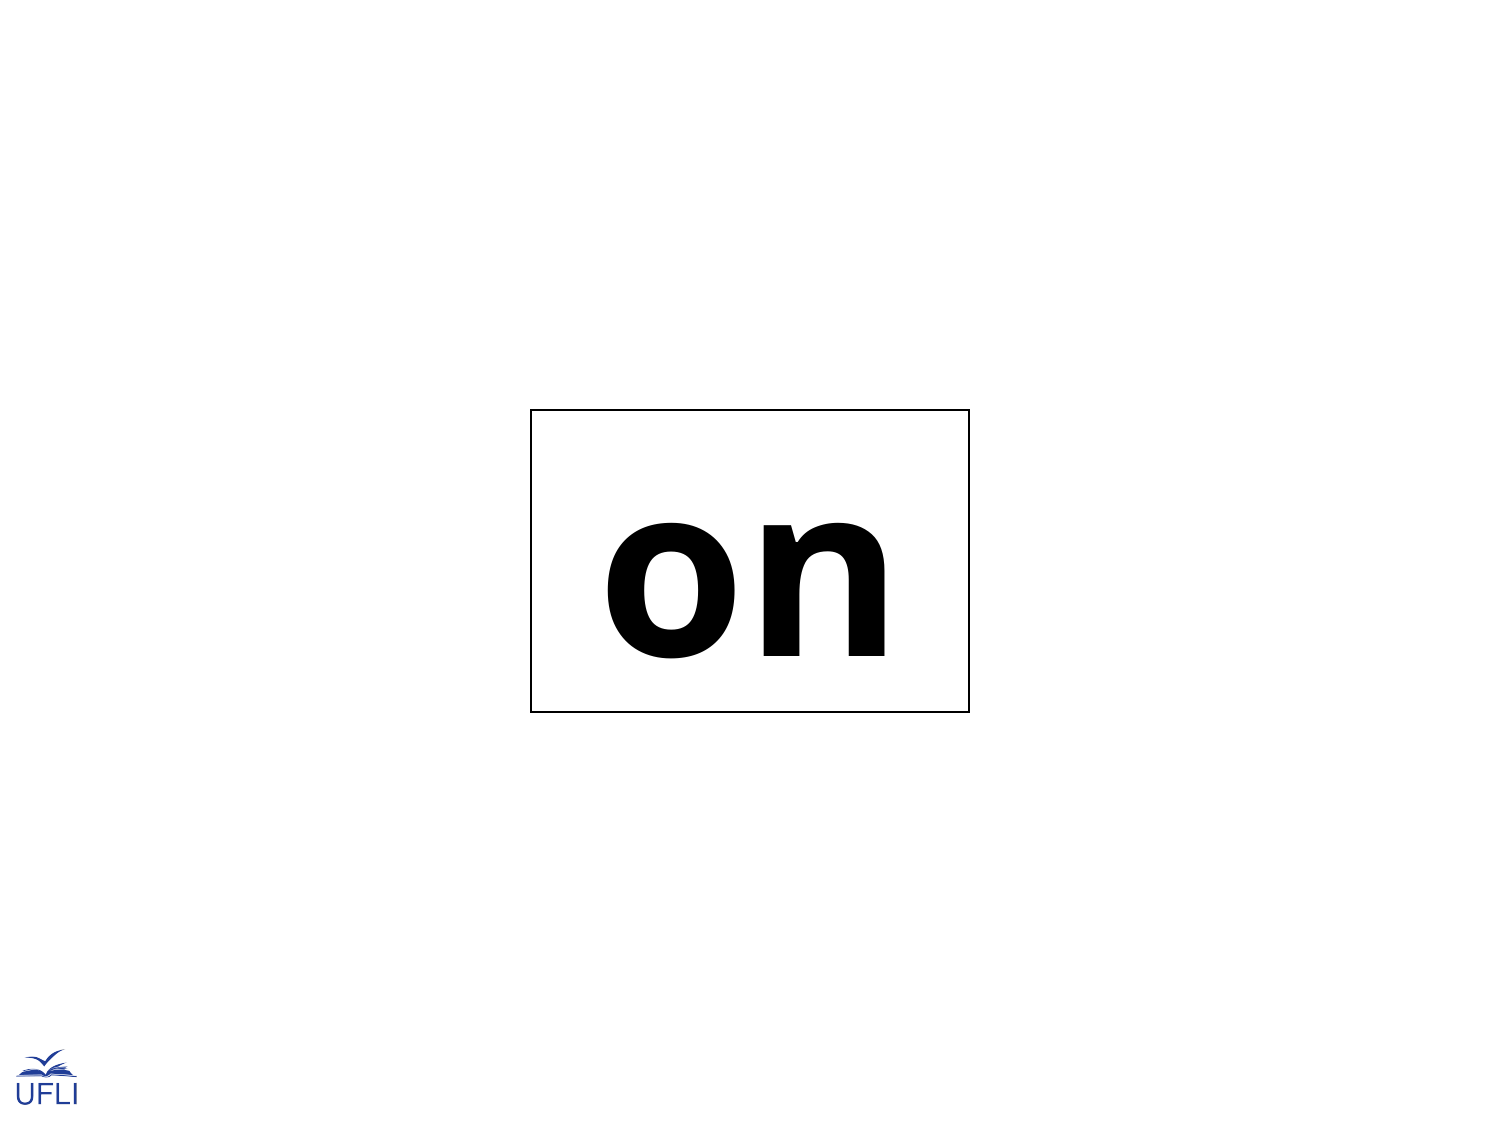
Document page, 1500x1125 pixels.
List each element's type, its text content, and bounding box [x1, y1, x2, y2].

picture [12, 1047, 81, 1108]
text_box on [530, 409, 970, 713]
